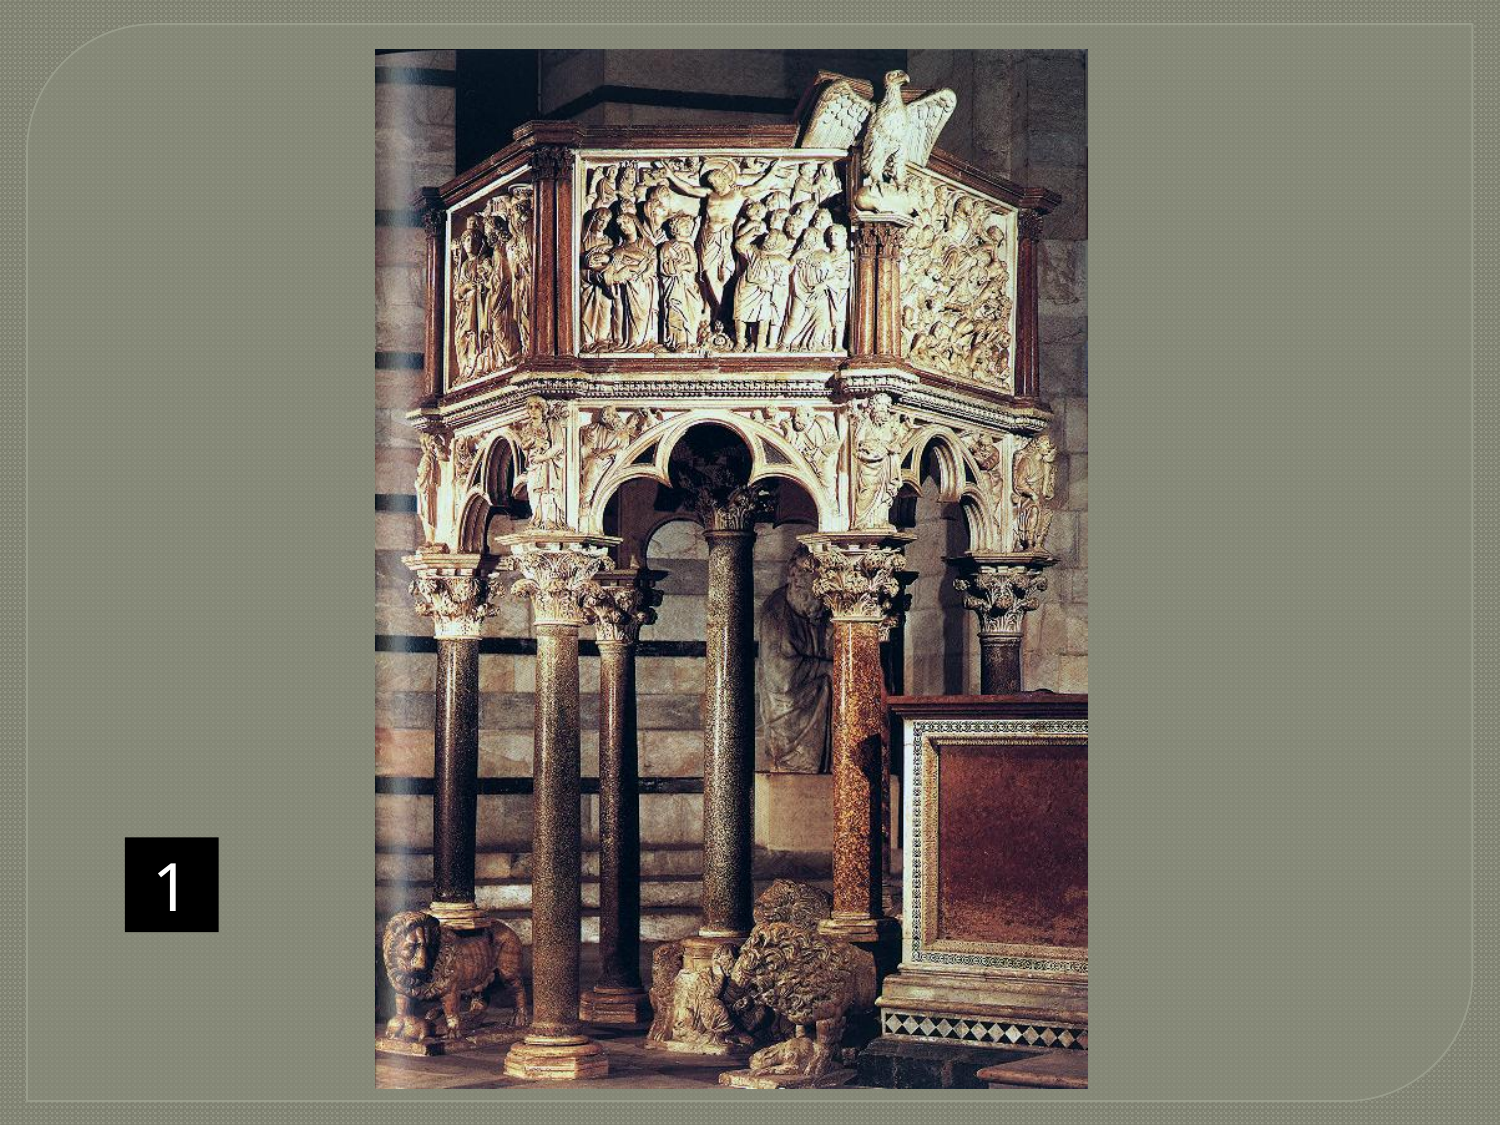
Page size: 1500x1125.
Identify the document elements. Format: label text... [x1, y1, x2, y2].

picture [374, 49, 1088, 1090]
text_box 1 [124, 837, 219, 933]
